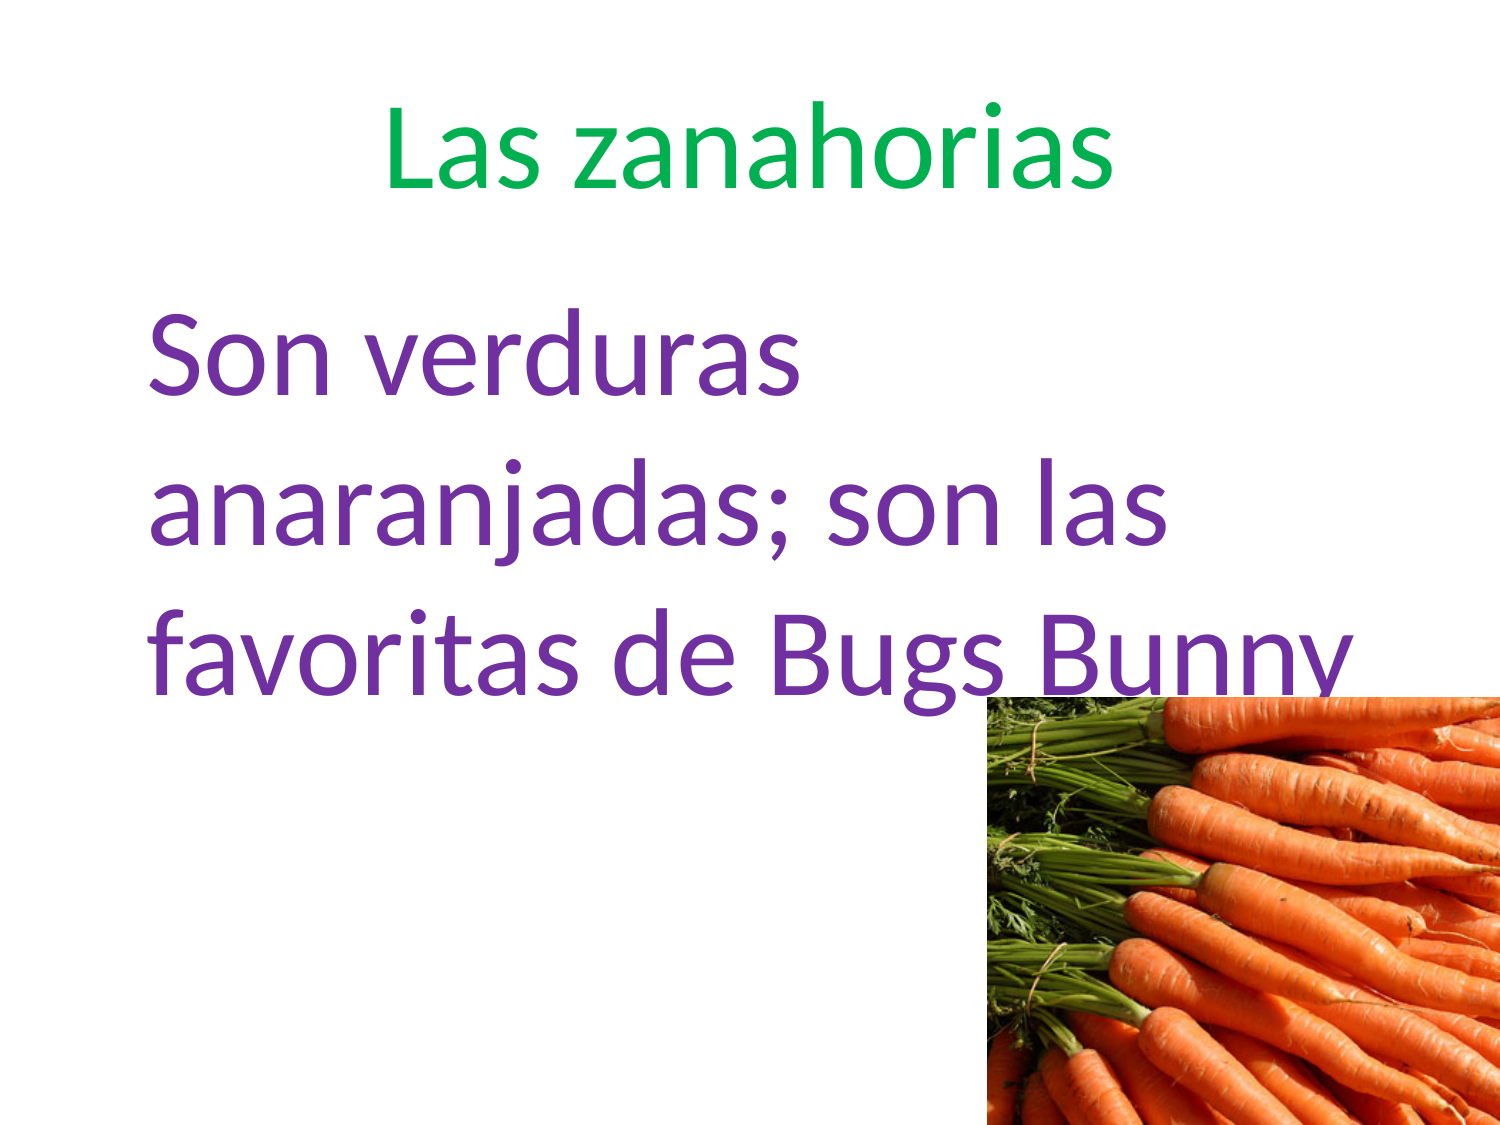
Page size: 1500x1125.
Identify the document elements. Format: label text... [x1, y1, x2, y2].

list Son verduras anaranjadas; son las favoritas de Bugs Bunny [75, 262, 1425, 1005]
title Las zanahorias [75, 45, 1425, 233]
picture [987, 697, 1500, 1125]
